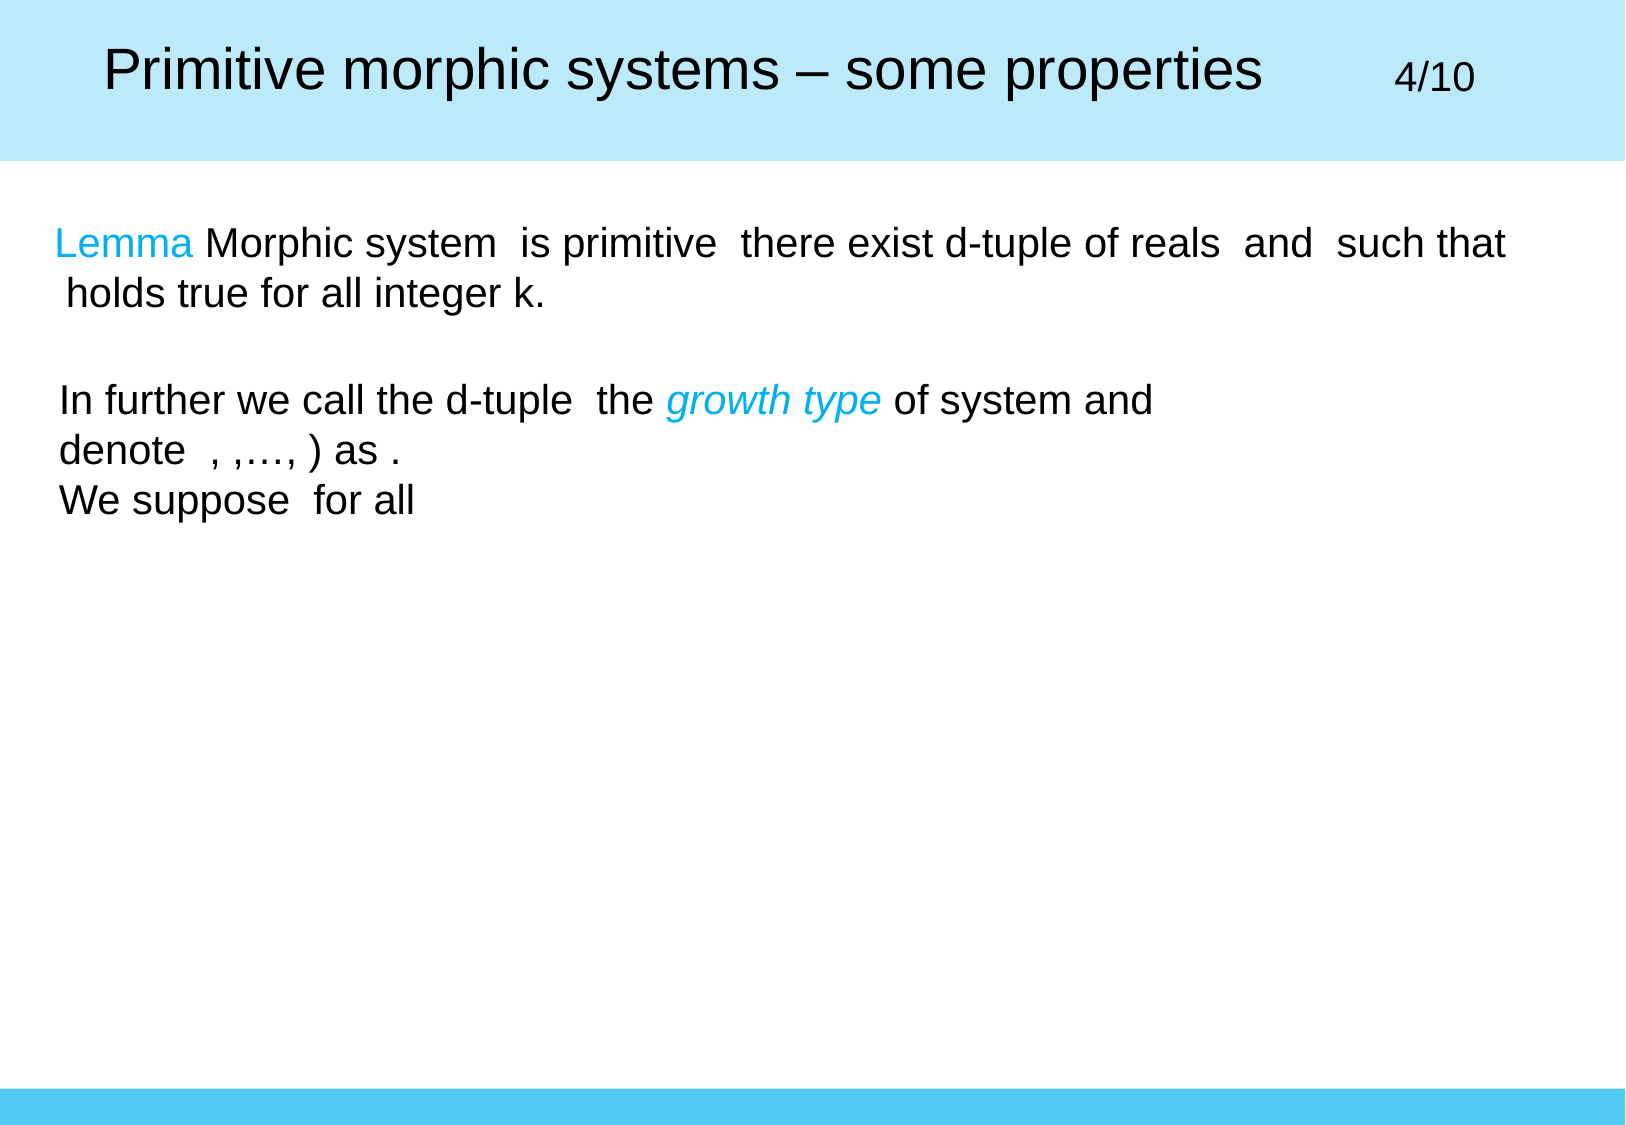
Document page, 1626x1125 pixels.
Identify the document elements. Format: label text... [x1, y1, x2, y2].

text_box Primitive morphic systems – some properties [88, 23, 1364, 95]
text_box 4/10 [1326, 42, 1543, 108]
